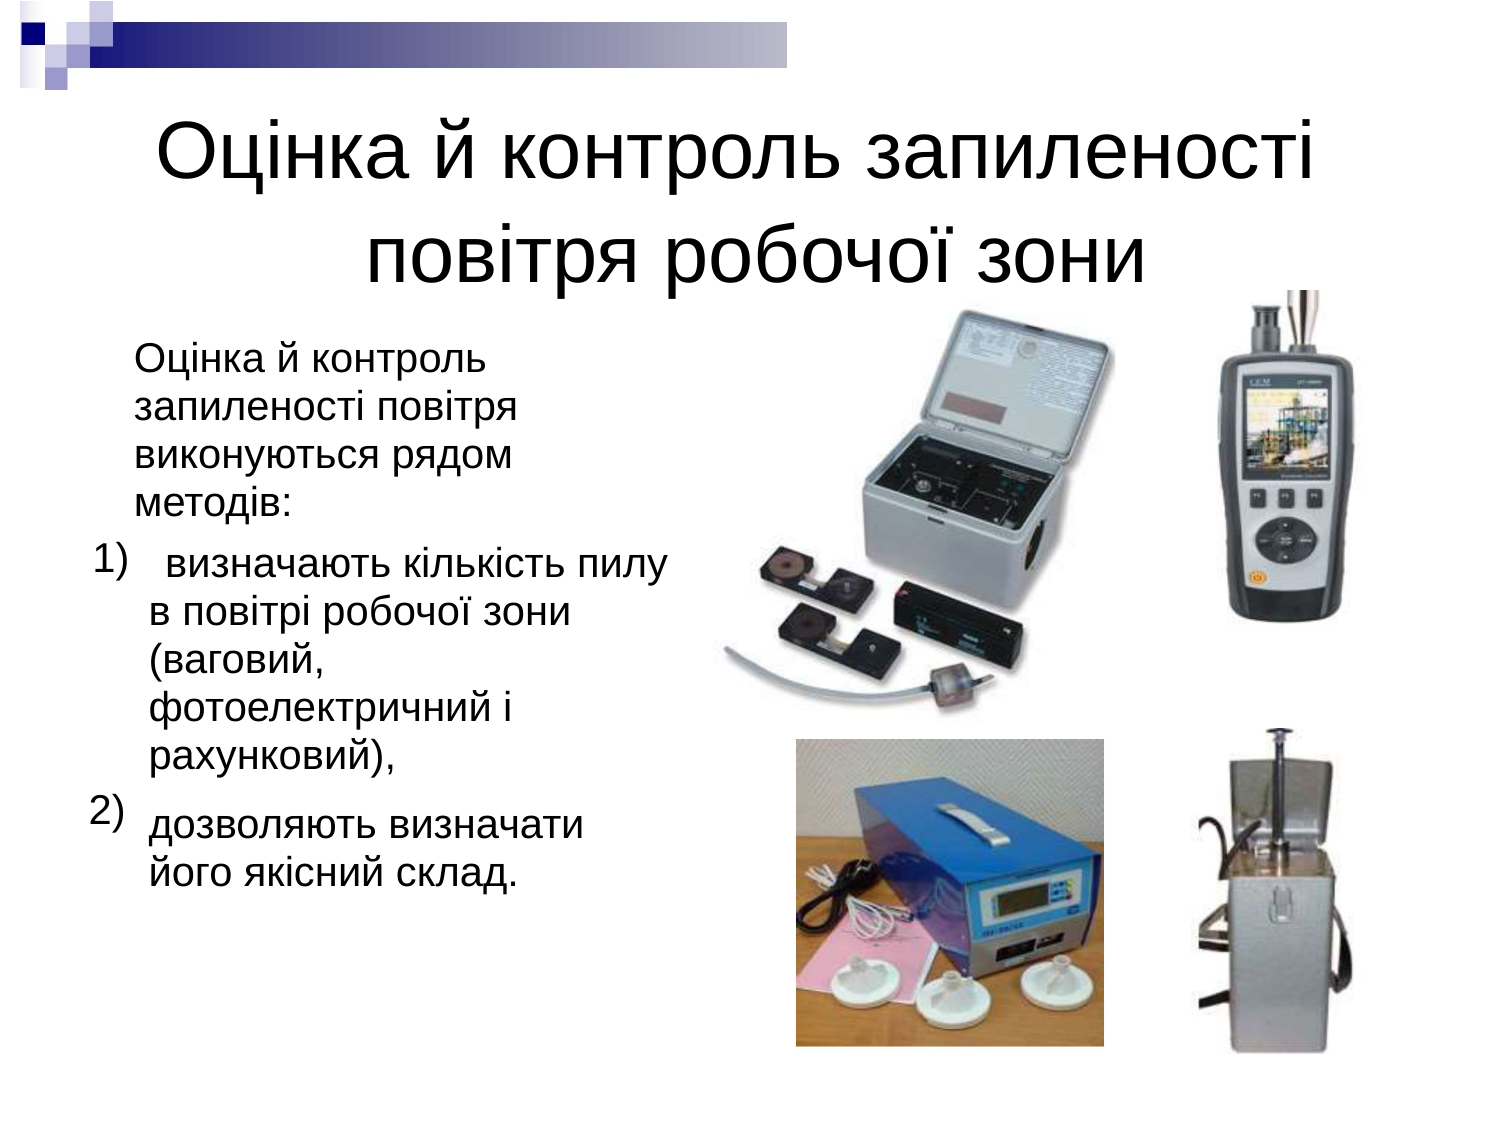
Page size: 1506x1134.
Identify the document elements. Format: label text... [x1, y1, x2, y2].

text_box дозволяють визначати його якісний склад. [148, 799, 674, 881]
text_box Оцінка й контроль запиленості [155, 104, 1344, 186]
text_box 1) [92, 534, 134, 587]
text_box 2) [88, 786, 134, 839]
text_box повітря робочої зони [351, 207, 1149, 286]
picture [20, 1, 788, 90]
picture [713, 290, 1442, 1054]
text_box визначають кількість пилу в повітрі робочої зони (ваговий, фотоелектричний і рахунковий), [148, 537, 669, 776]
text_box Оцінка й контроль запиленості повітря виконуються рядом методів: [133, 332, 605, 521]
